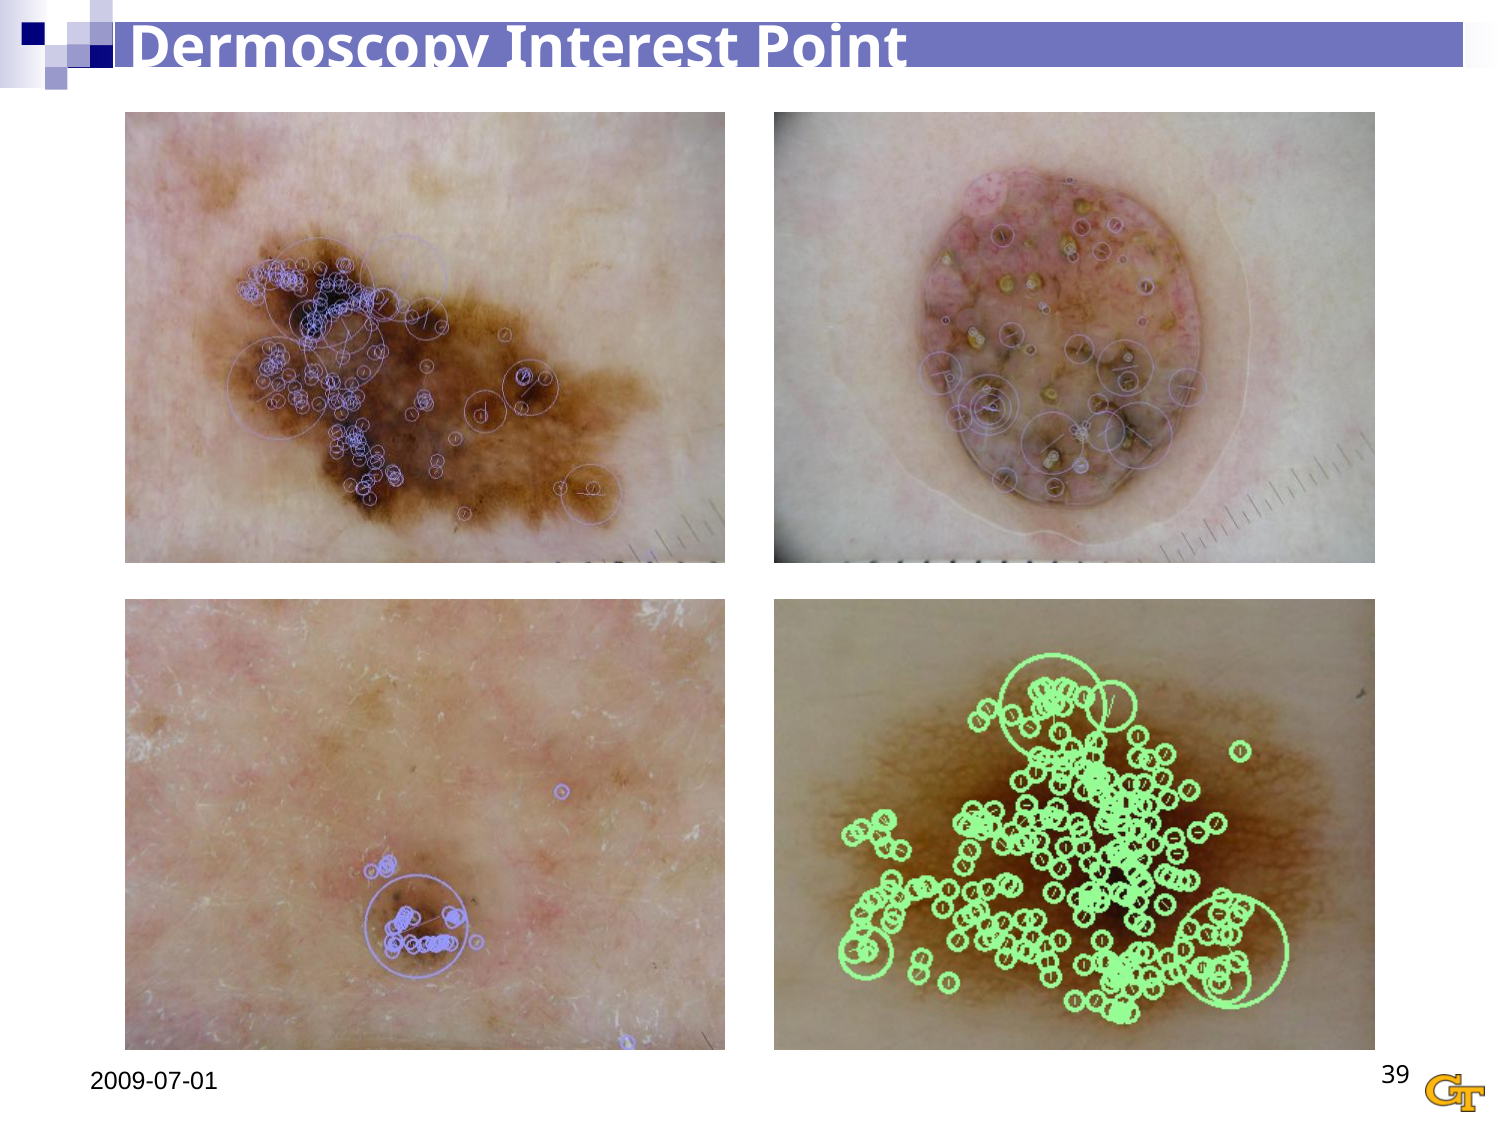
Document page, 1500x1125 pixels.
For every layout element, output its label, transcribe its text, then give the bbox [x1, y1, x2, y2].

title Dermoscopy Interest Point [113, 20, 1465, 68]
picture [124, 112, 726, 563]
slide_number 39 [1074, 1049, 1426, 1101]
picture [774, 112, 1376, 563]
picture [124, 599, 726, 1051]
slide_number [74, 1049, 426, 1103]
picture [774, 599, 1376, 1051]
picture [1425, 1074, 1485, 1112]
